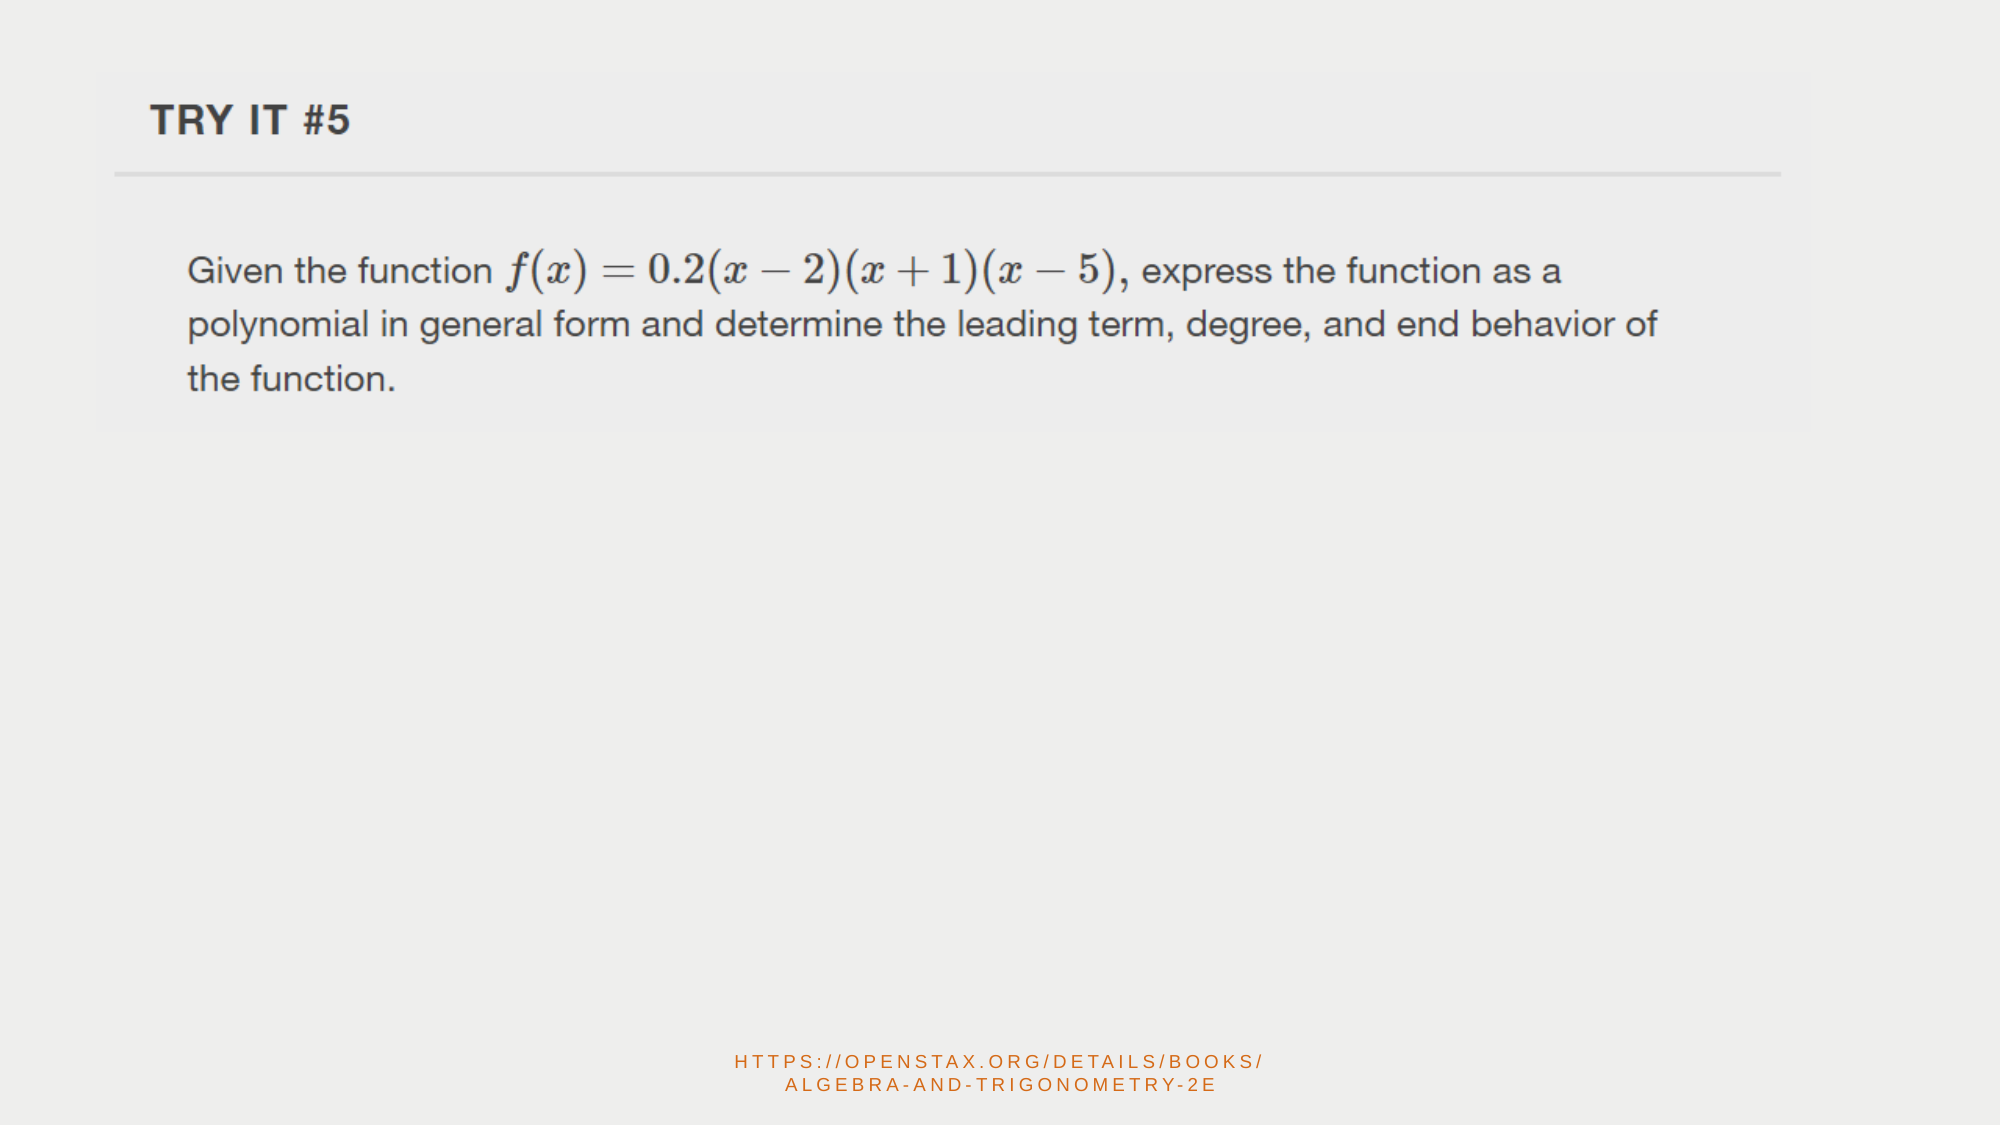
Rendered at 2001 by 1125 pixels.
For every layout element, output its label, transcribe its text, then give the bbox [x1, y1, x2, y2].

footer https://openstax.org/details/books/algebra-and-trigonometry-2e [662, 1042, 1338, 1103]
picture [96, 72, 1811, 432]
